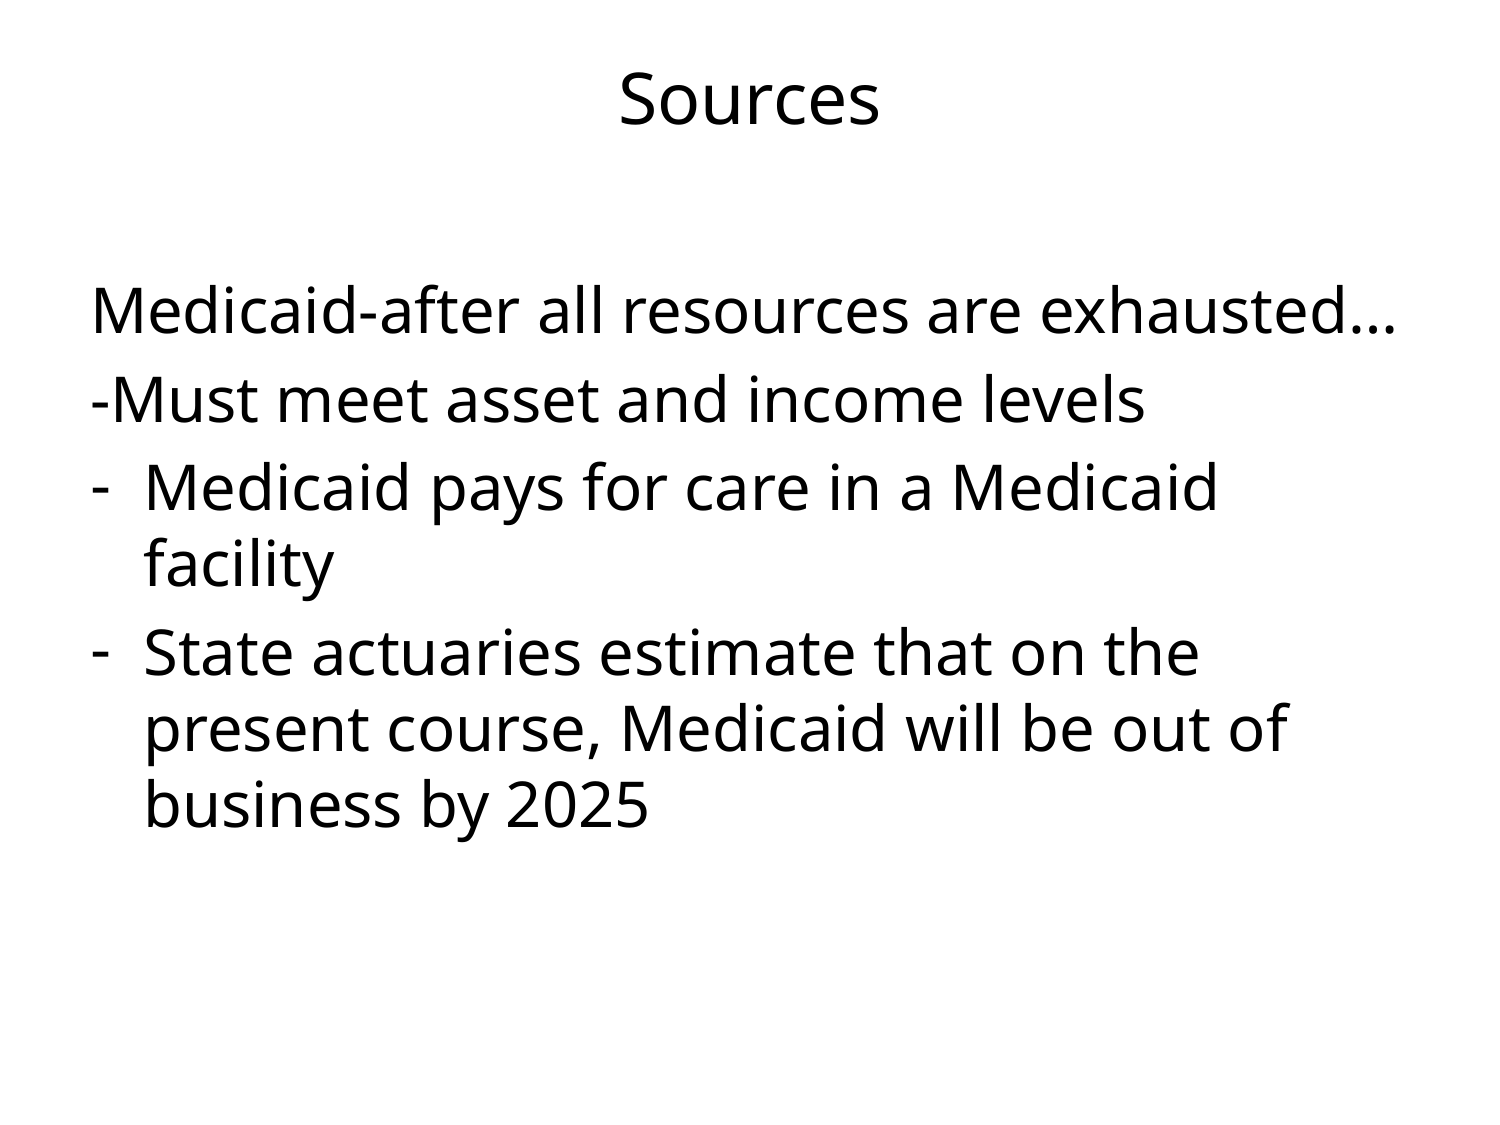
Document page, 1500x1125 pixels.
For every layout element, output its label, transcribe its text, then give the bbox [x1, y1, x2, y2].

list Medicaid-after all resources are exhausted… -Must meet asset and income levels Medicaid pays for care in a Medicaid facility State actuaries estimate that on the present course, Medicaid will be out of business by 2025 [75, 262, 1425, 1005]
title Sources [75, 45, 1425, 233]
